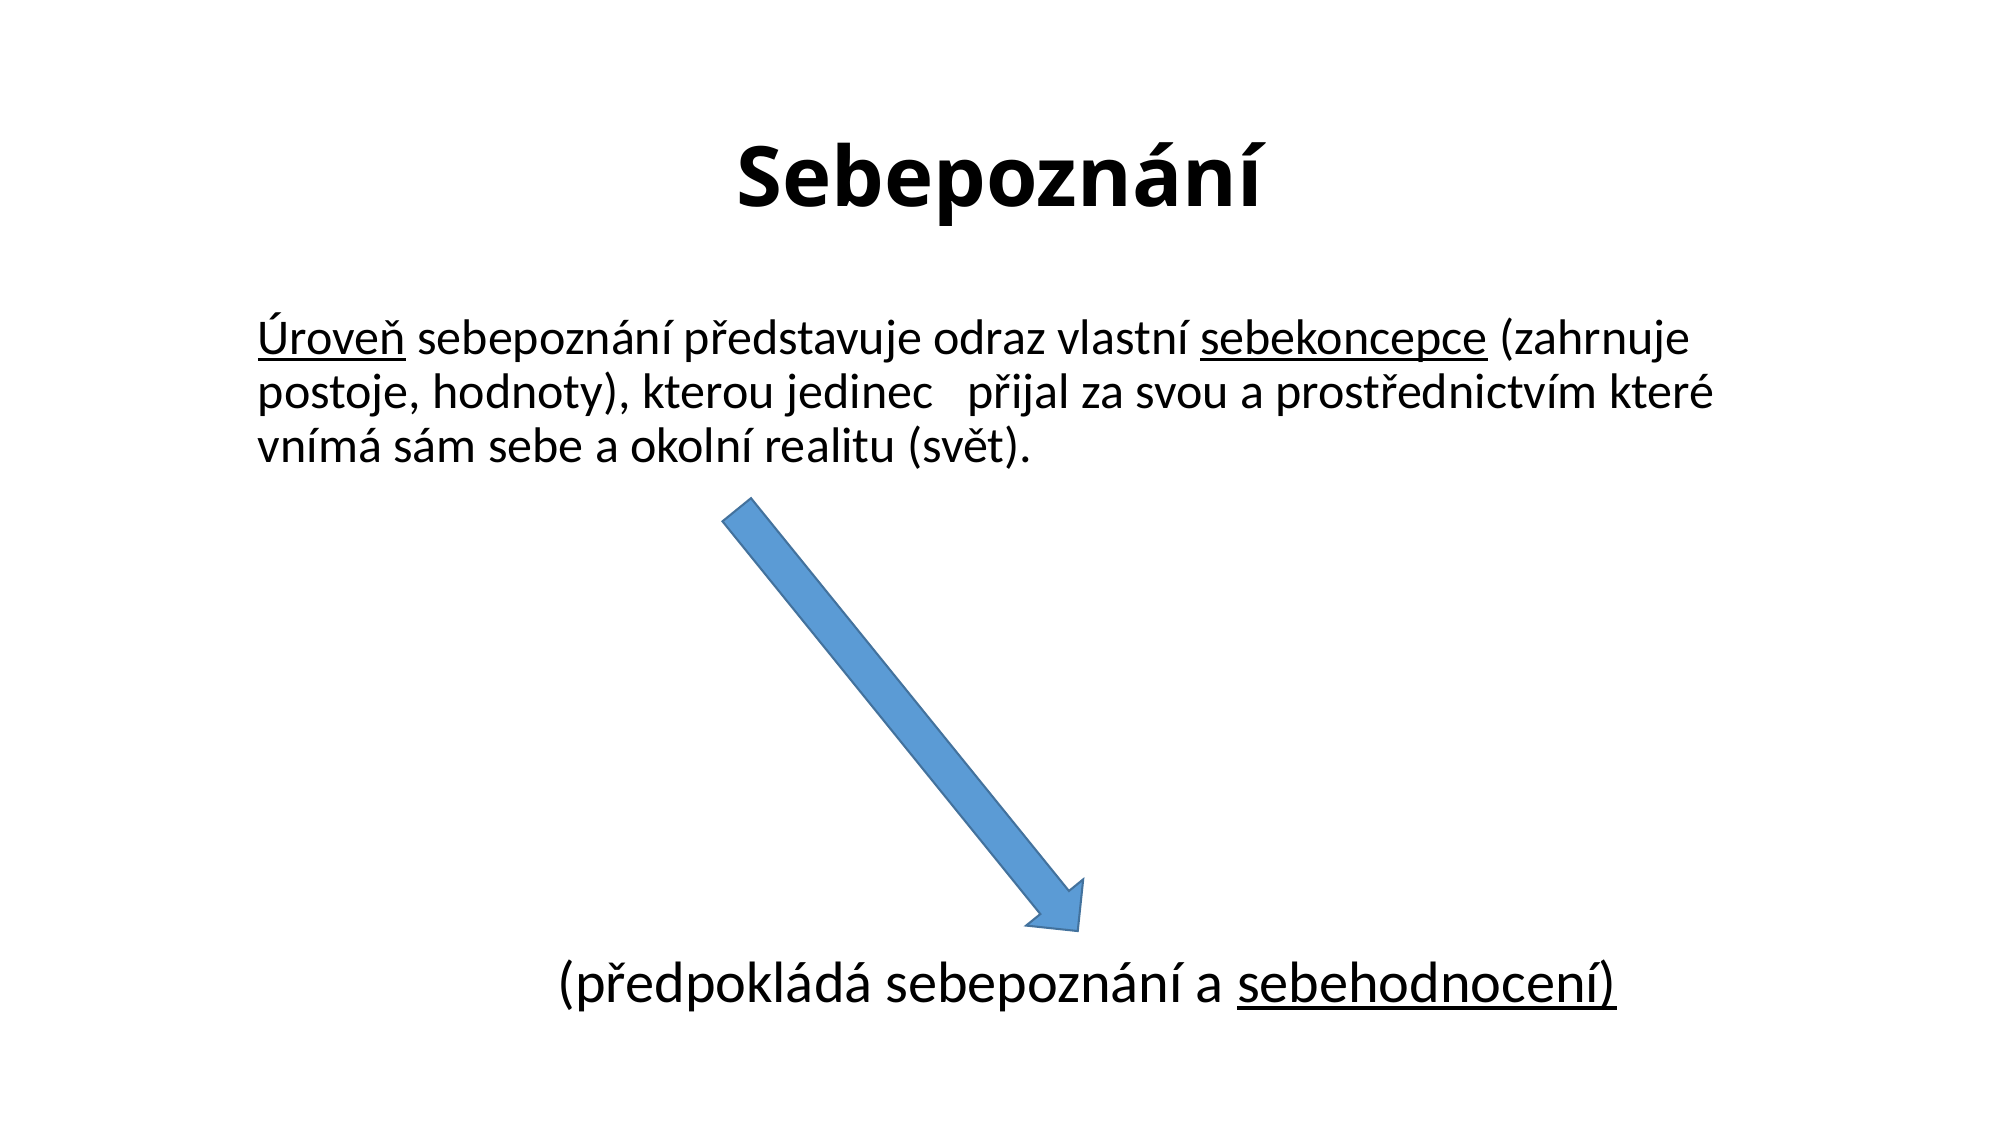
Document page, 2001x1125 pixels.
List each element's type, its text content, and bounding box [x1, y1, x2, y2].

text_box [721, 496, 1085, 933]
subtitle Úroveň sebepoznání představuje odraz vlastní sebekoncepce (zahrnuje postoje, hodnoty), kterou jedinec přijal za svou a prostřednictvím které vnímá sám sebe a okolní realitu (svět). (předpokládá sebepoznání a sebehodnocení) [242, 304, 1839, 1093]
title Sebepoznání [362, 90, 1638, 232]
